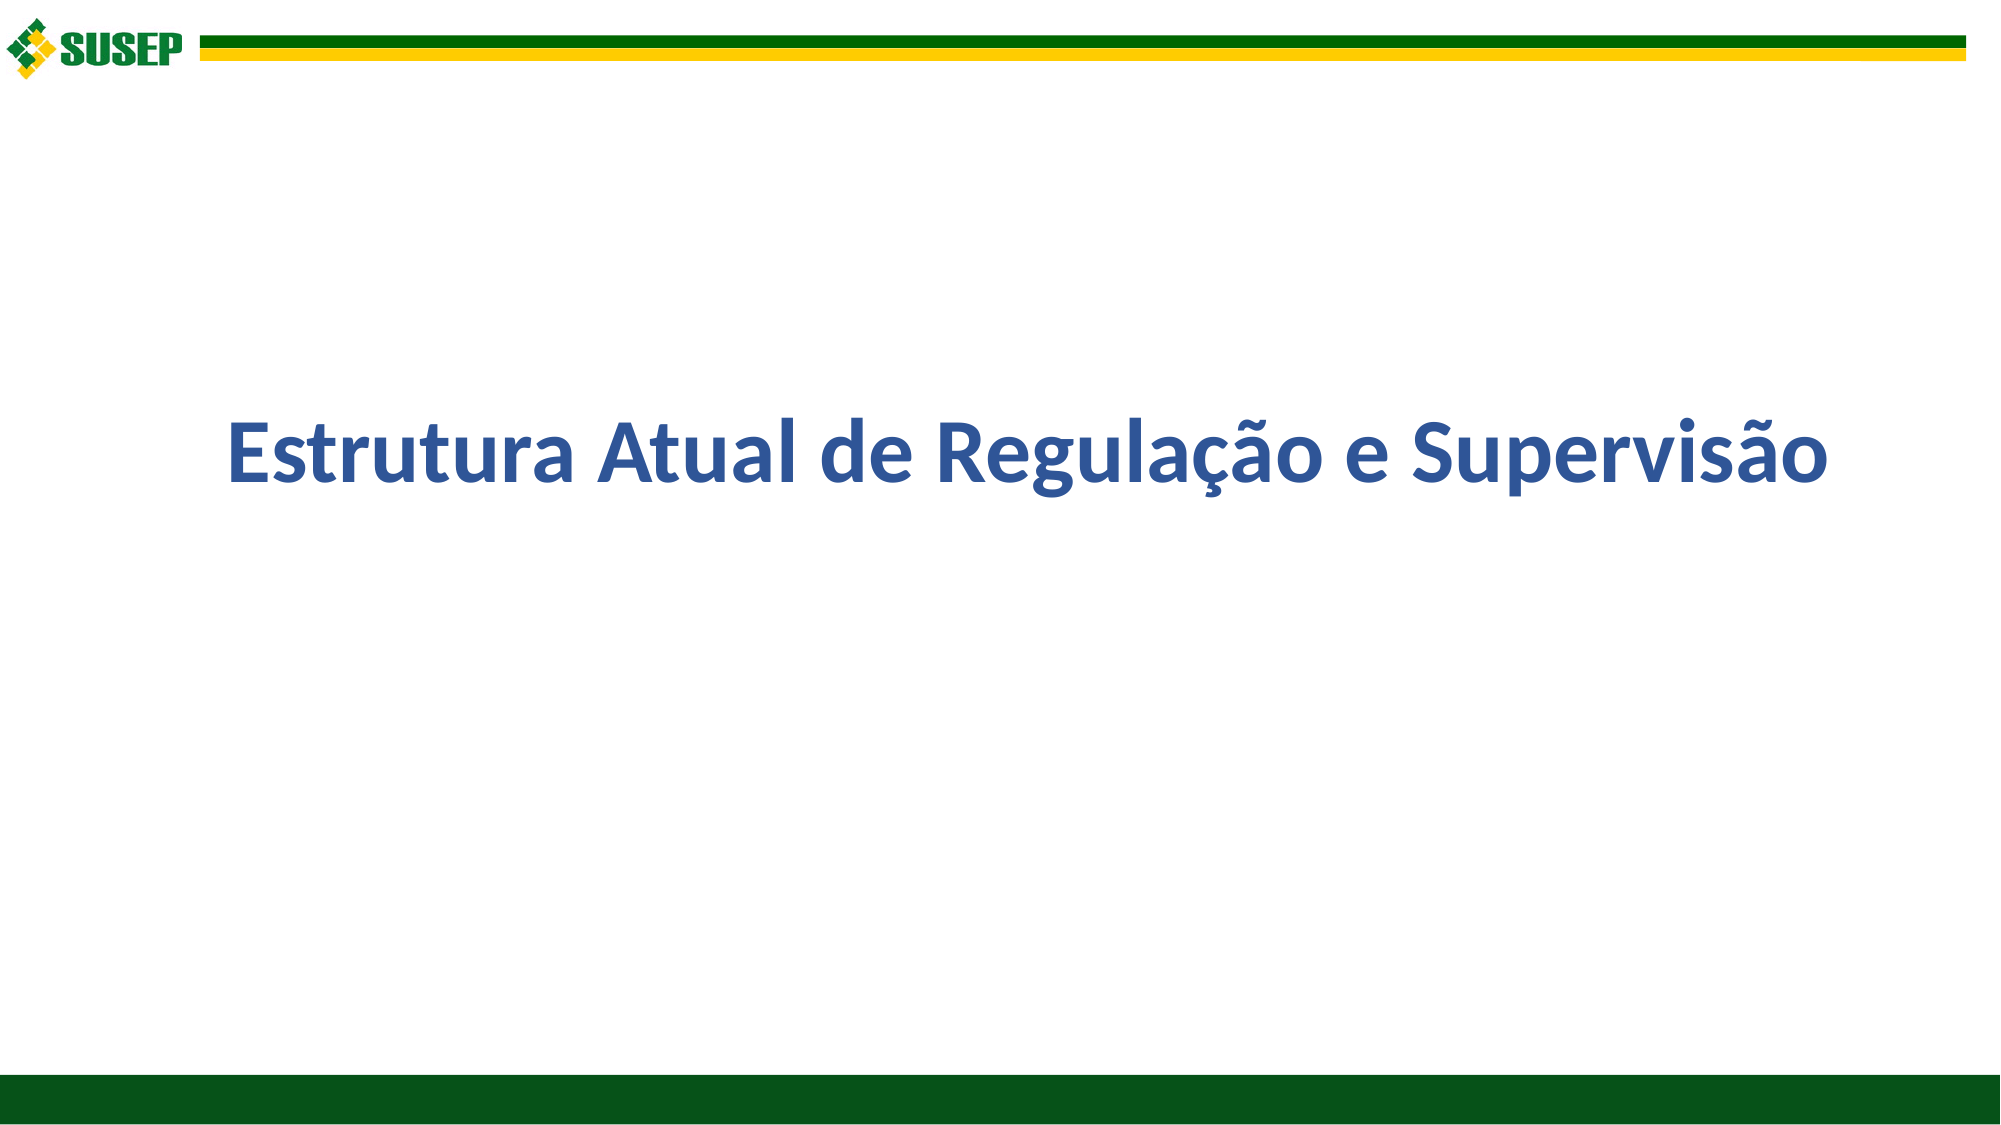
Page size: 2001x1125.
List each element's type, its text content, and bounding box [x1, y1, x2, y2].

text_box Estrutura Atual de Regulação e Supervisão [211, 383, 1847, 509]
picture [6, 18, 182, 80]
